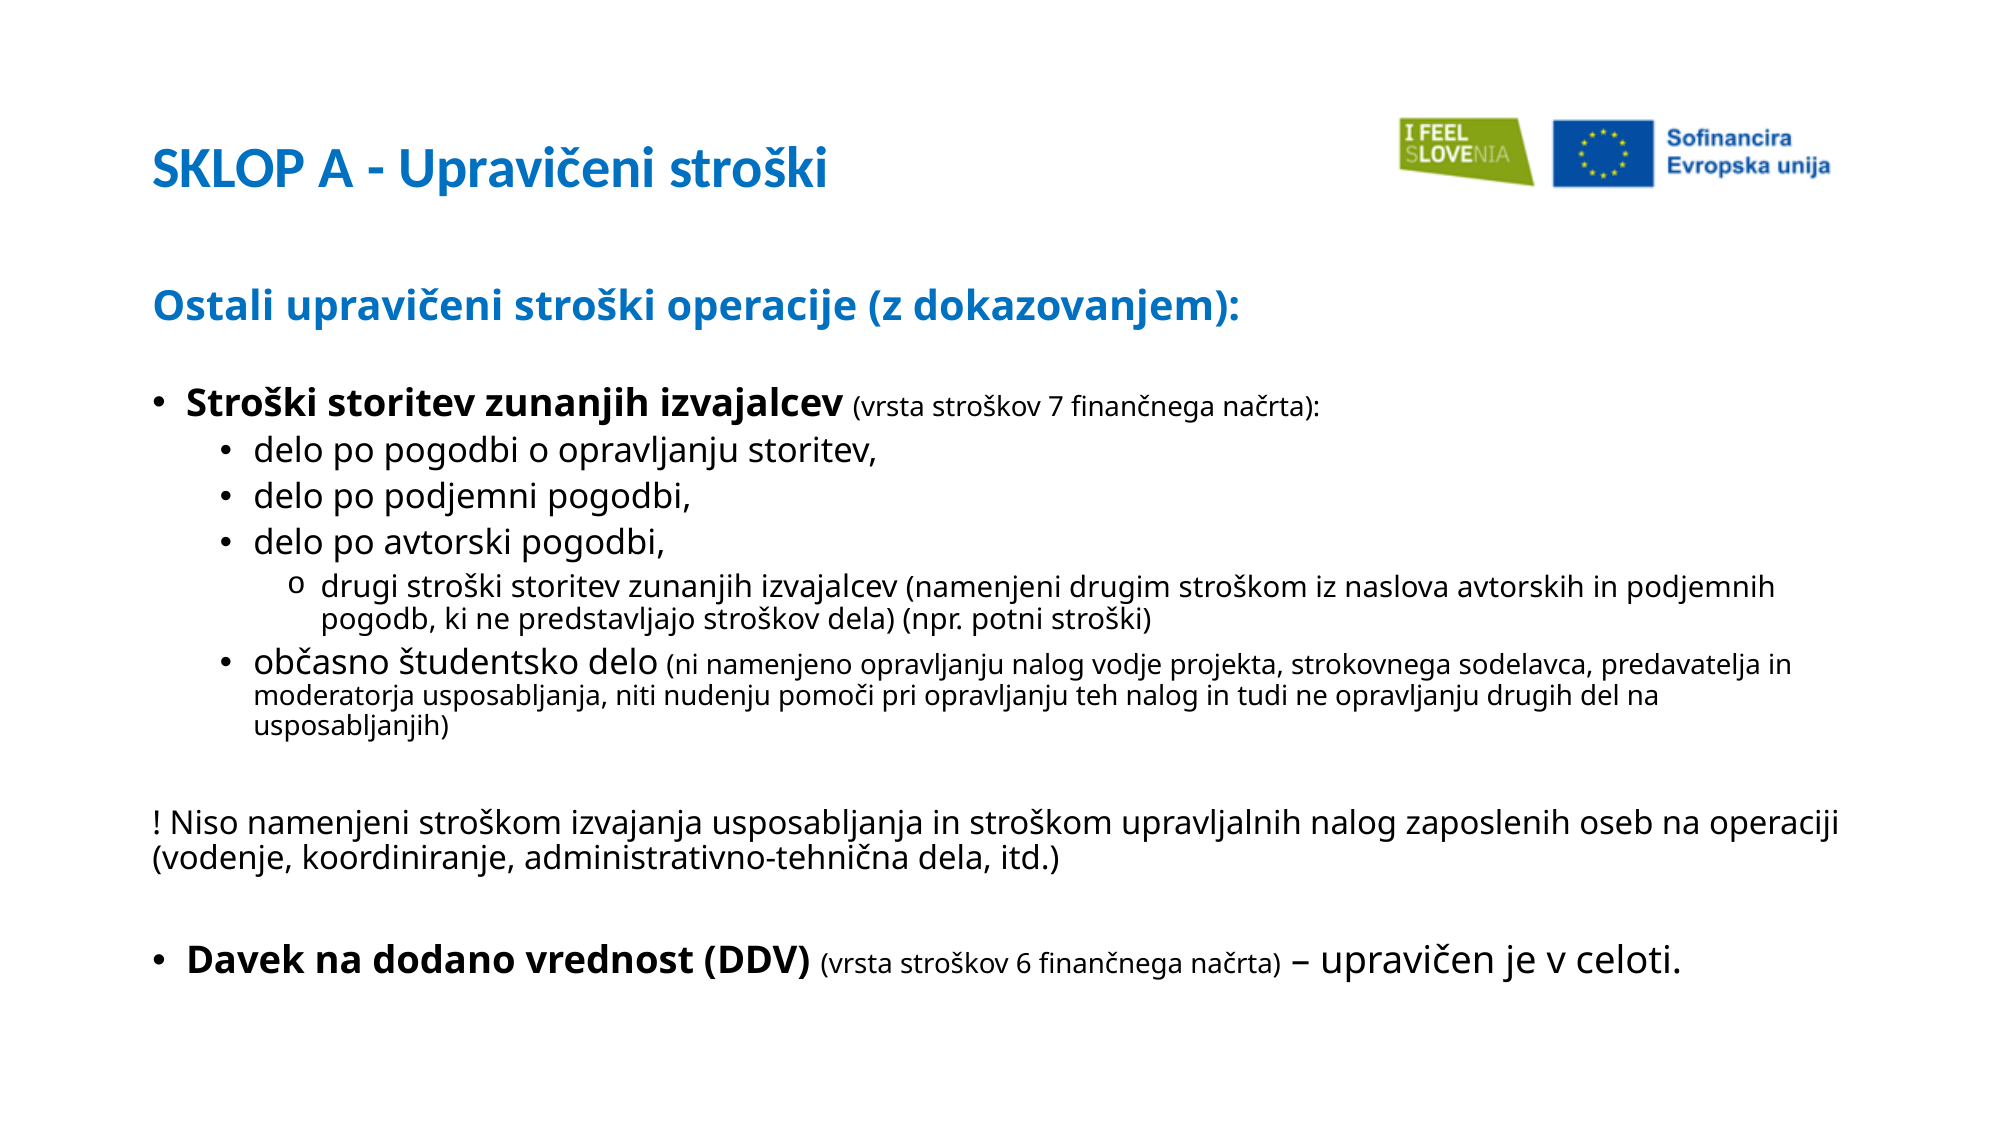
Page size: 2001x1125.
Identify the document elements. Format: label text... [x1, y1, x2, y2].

title SKLOP A - Upravičeni stroški [137, 59, 1863, 277]
picture [1391, 110, 1839, 200]
list Ostali upravičeni stroški operacije (z dokazovanjem): Stroški storitev zunanjih izvajalcev (vrsta stroškov 7 finančnega načrta): delo po pogodbi o opravljanju storitev, delo po podjemni pogodbi, delo po avtorski pogodbi, drugi stroški storitev zunanjih izvajalcev (namenjeni drugim stroškom iz naslova avtorskih in podjemnih pogodb, ki ne predstavljajo stroškov dela) (npr. potni stroški) občasno študentsko delo (ni namenjeno opravljanju nalog vodje projekta, strokovnega sodelavca, predavatelja in moderatorja usposabljanja, niti nudenju pomoči pri opravljanju teh nalog in tudi ne opravljanju drugih del na usposabljanjih) ! Niso namenjeni stroškom izvajanja usposabljanja in stroškom upravljalnih nalog zaposlenih oseb na operaciji (vodenje, koordiniranje, administrativno-tehnična dela, itd.) Davek na dodano vrednost (DDV) (vrsta stroškov 6 finančnega načrta) – upravičen je v celoti. [137, 277, 1863, 992]
